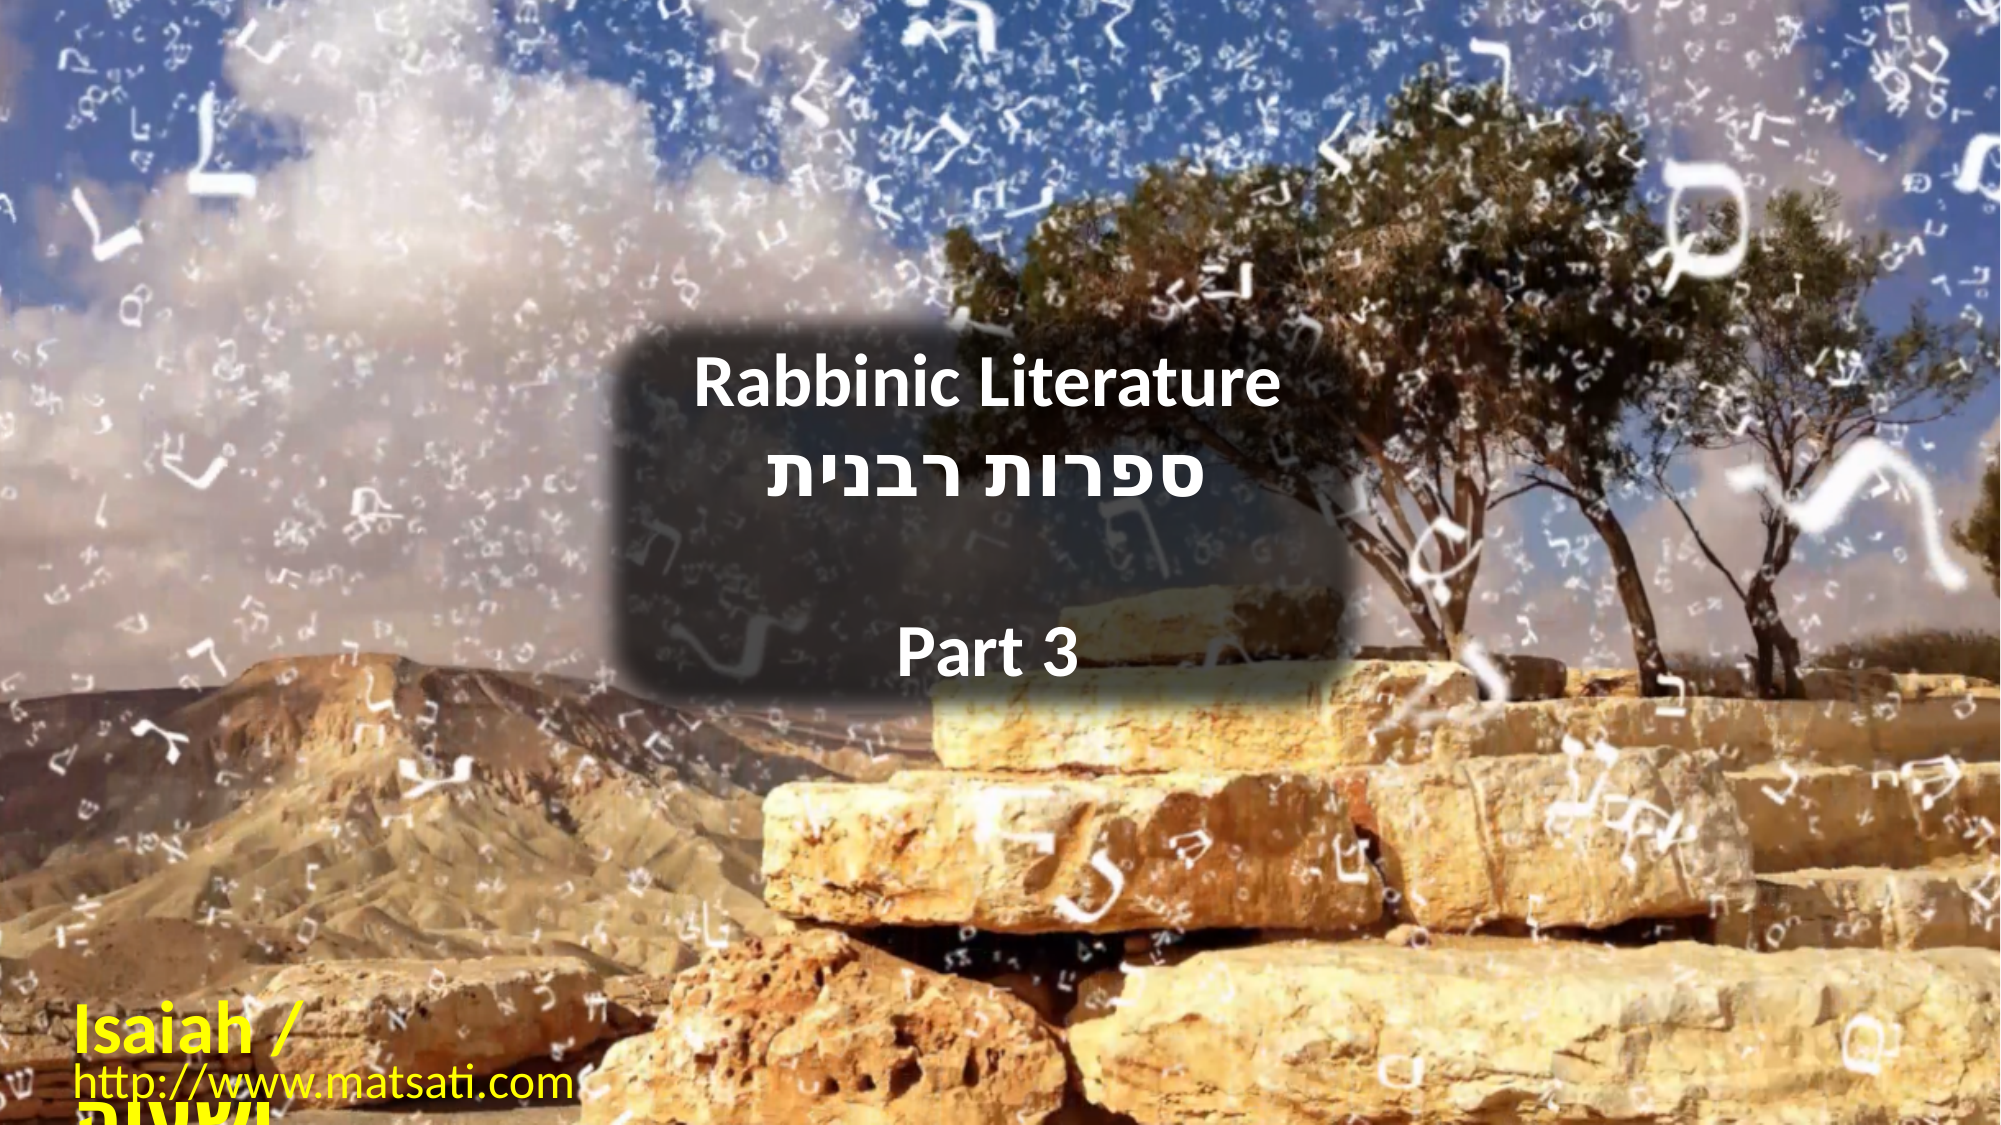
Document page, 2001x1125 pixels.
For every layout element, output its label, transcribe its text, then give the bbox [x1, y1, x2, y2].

text_box [1637, 587, 1645, 648]
picture [0, 0, 2001, 1125]
text_box Isaiah / ישעיה [57, 971, 521, 1125]
text_box Rabbinic Literature ספרות רבנית Part 3 [488, 324, 1489, 699]
text_box http://www.matsati.com [521, 1041, 606, 1116]
